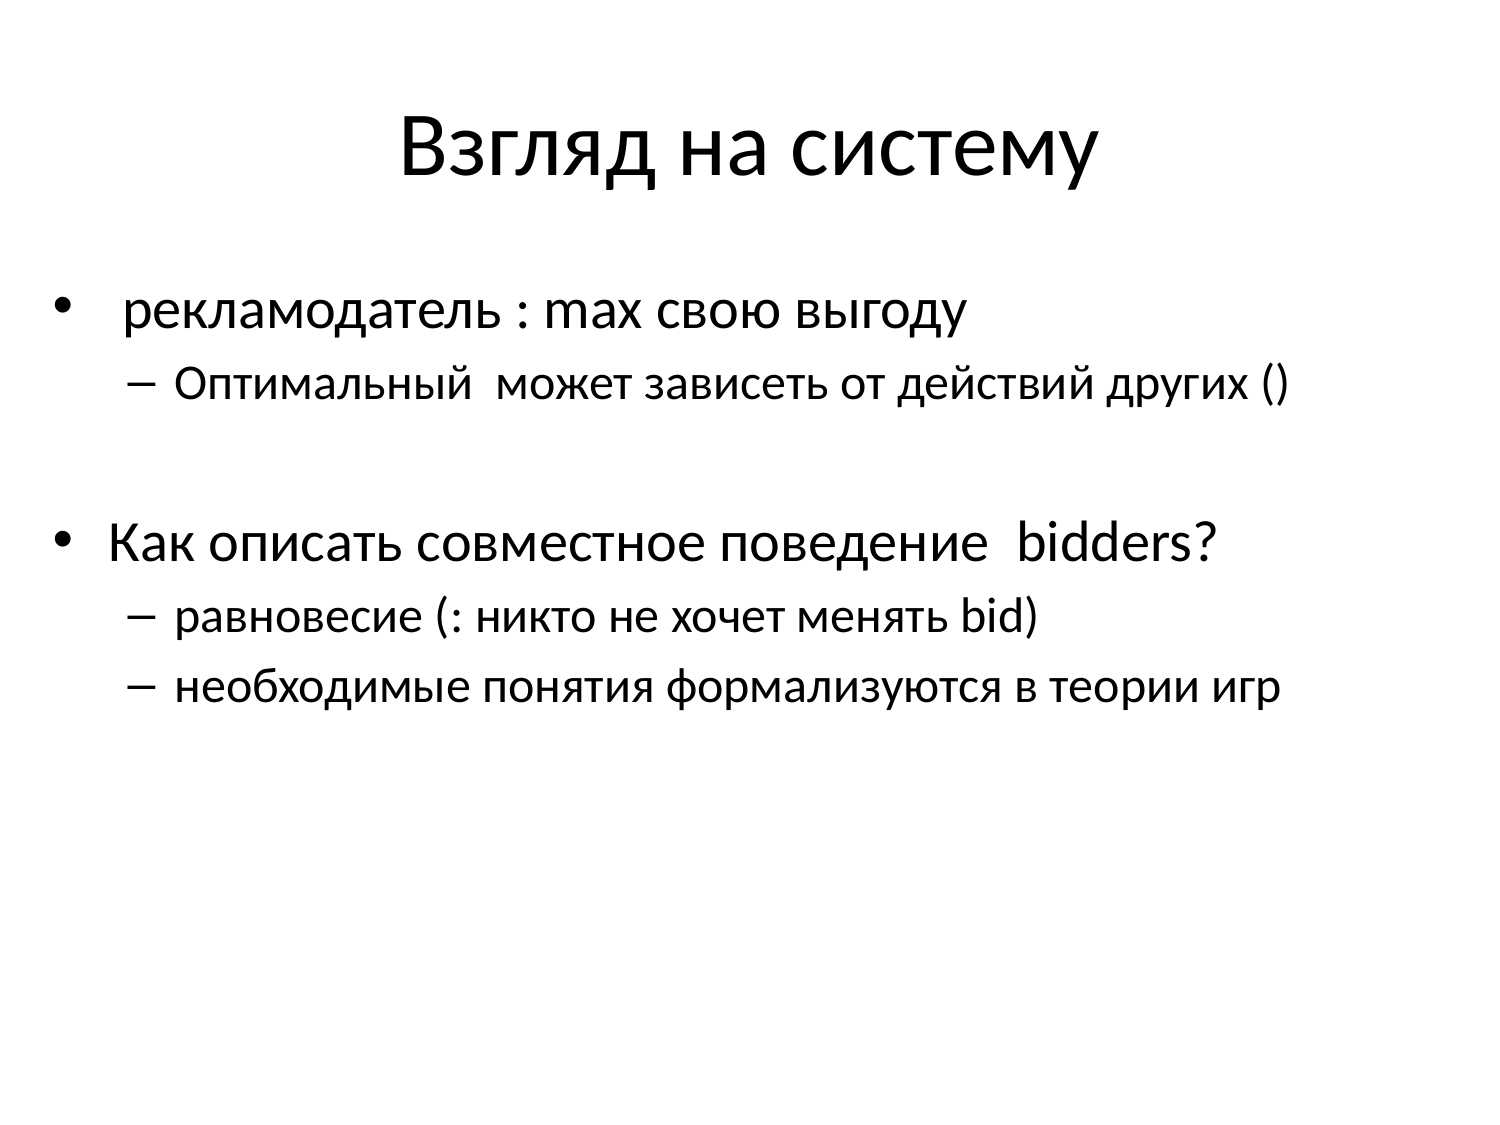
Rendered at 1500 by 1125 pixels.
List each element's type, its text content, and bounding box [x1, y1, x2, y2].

title Взгляд на систему [75, 45, 1425, 233]
